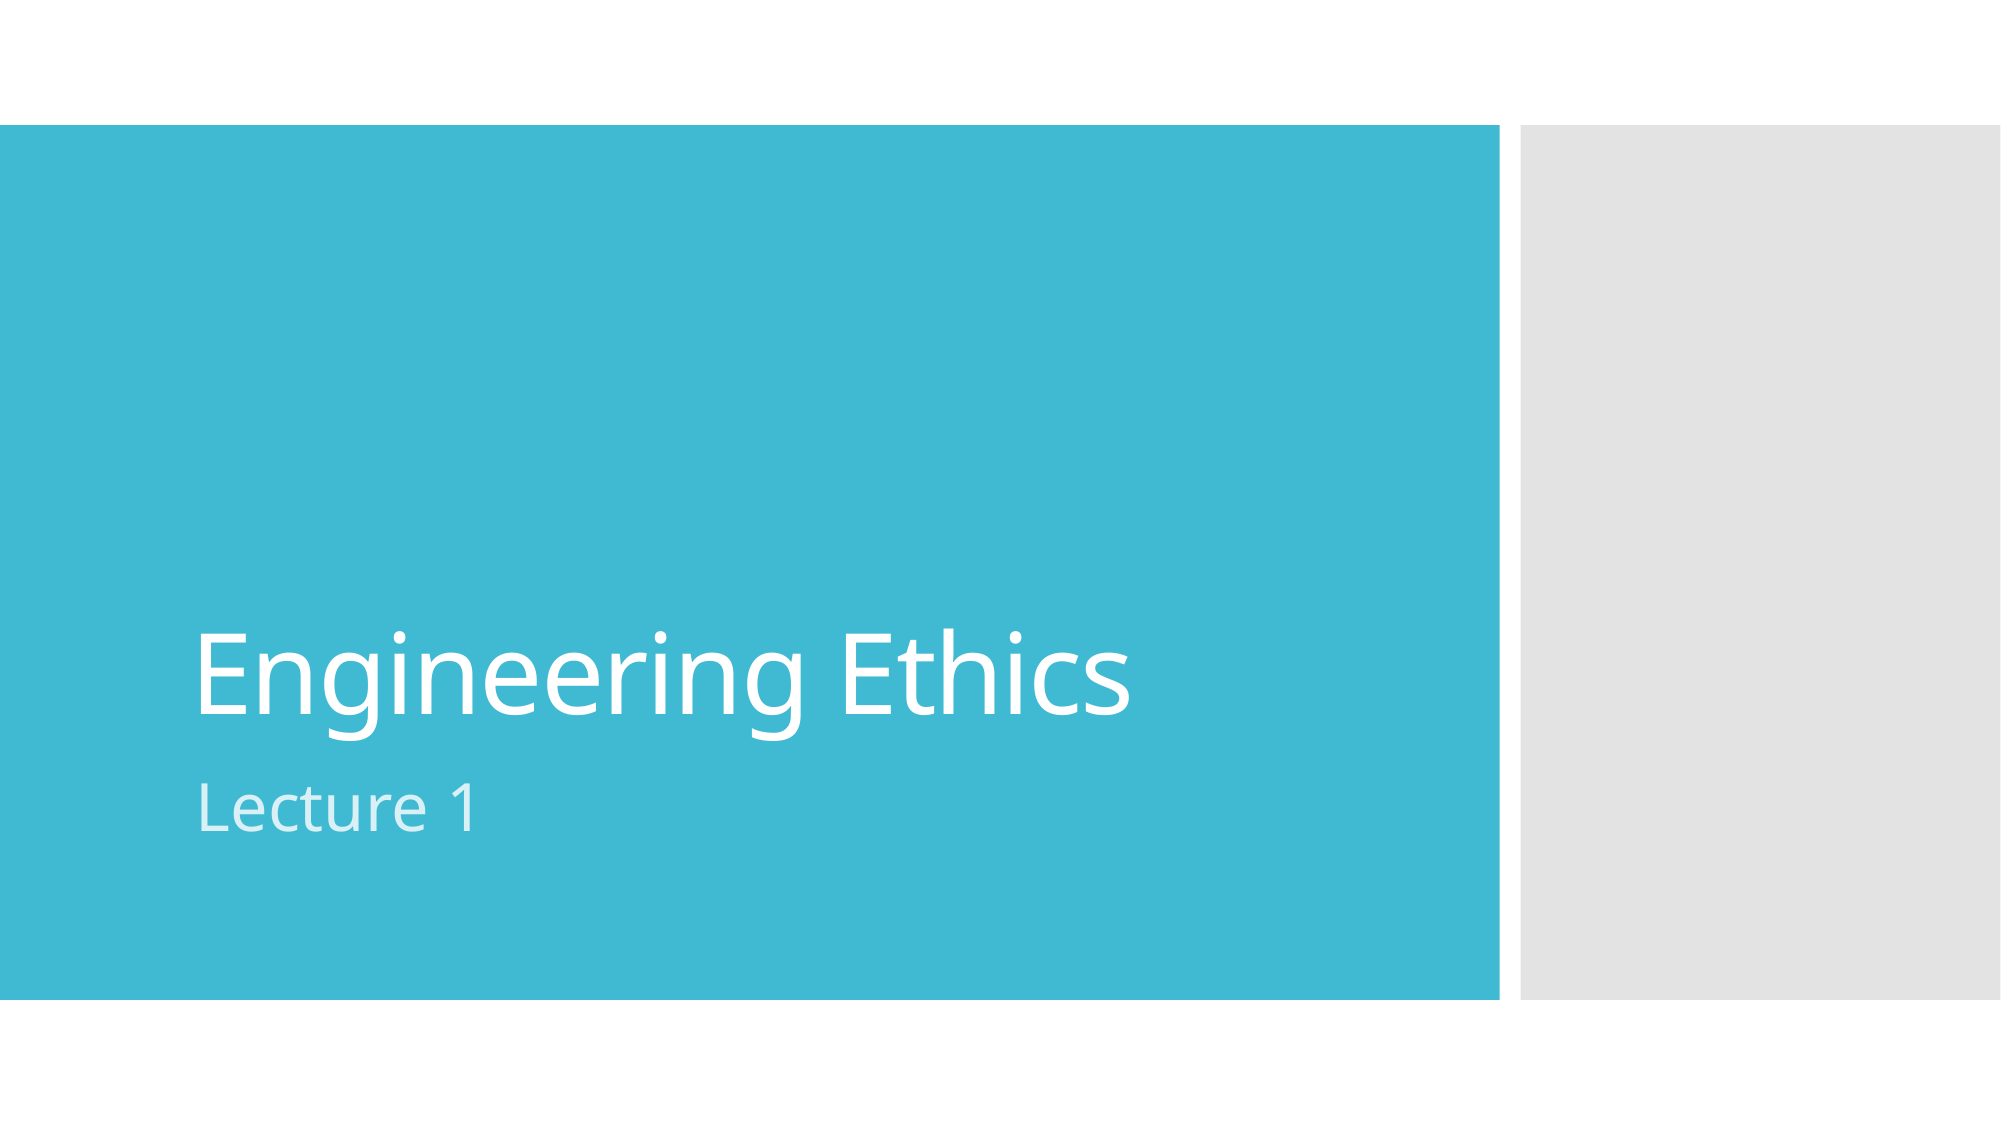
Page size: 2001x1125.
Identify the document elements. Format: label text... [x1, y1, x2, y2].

subtitle Lecture 1 [180, 766, 1381, 917]
title Engineering Ethics [175, 213, 1376, 747]
